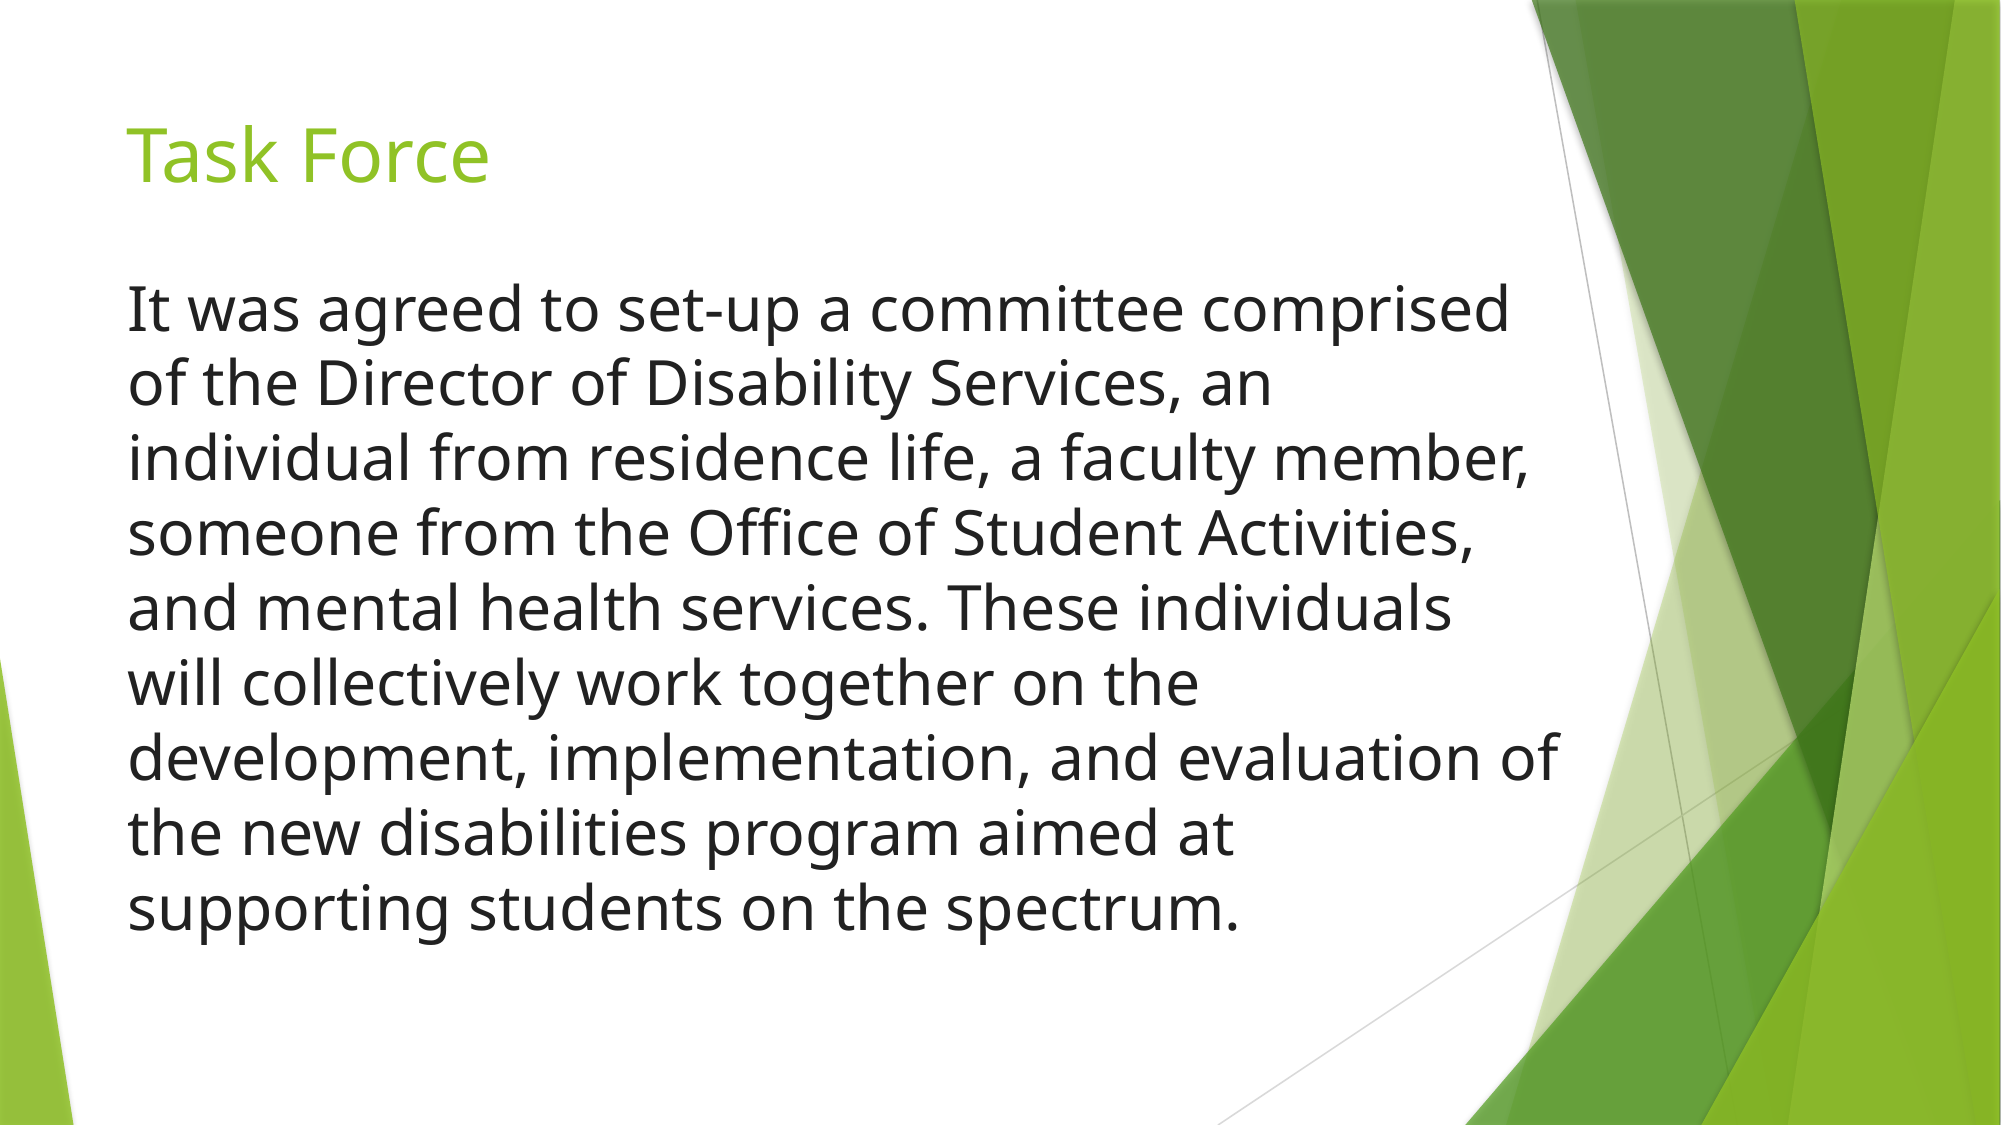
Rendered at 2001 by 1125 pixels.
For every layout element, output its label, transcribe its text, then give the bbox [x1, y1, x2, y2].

title Task Force [111, 99, 1522, 317]
list It was agreed to set-up a committee comprised of the Director of Disability Services, an individual from residence life, a faculty member, someone from the Office of Student Activities, and mental health services. These individuals will collectively work together on the development, implementation, and evaluation of the new disabilities program aimed at supporting students on the spectrum. [112, 260, 1581, 982]
